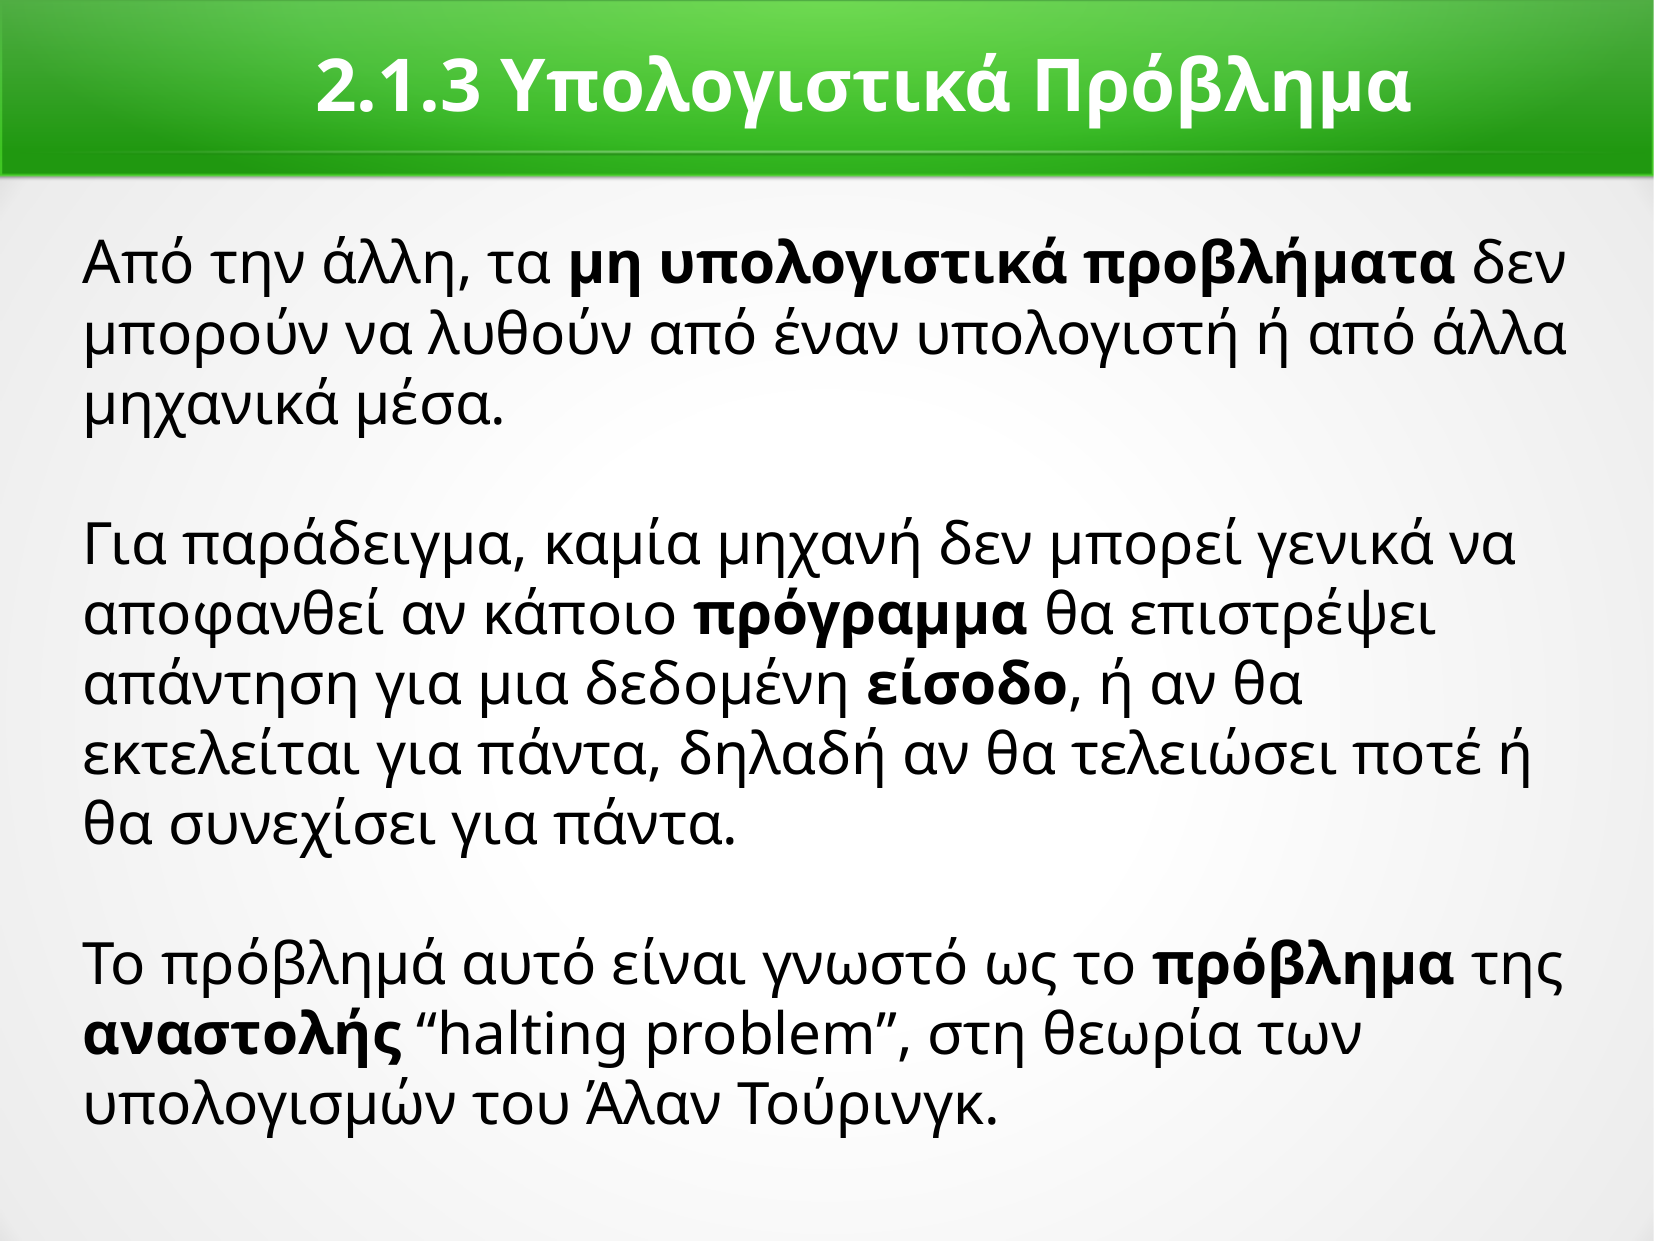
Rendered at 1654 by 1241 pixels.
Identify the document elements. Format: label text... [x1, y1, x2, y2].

text_box 2.1.3 Υπολογιστικά Πρόβλημα [82, 11, 1571, 154]
picture [0, 0, 1654, 1241]
text_box Από την άλλη, τα μη υπολογιστικά προβλήματα δεν μπορούν να λυθούν από έναν υπολογιστή ή από άλλα μηχανικά μέσα. Για παράδειγμα, καμία μηχανή δεν μπορεί γενικά να αποφανθεί αν κάποιο πρόγραμμα θα επιστρέψει απάντηση για μια δεδομένη είσοδο, ή αν θα εκτελείται για πάντα, δηλαδή αν θα τελειώσει ποτέ ή θα συνεχίσει για πάντα. Το πρόβλημά αυτό είναι γνωστό ως το πρόβλημα της αναστολής “halting problem”, στη θεωρία των υπολογισμών του Άλαν Τούρινγκ. [82, 223, 1571, 1146]
